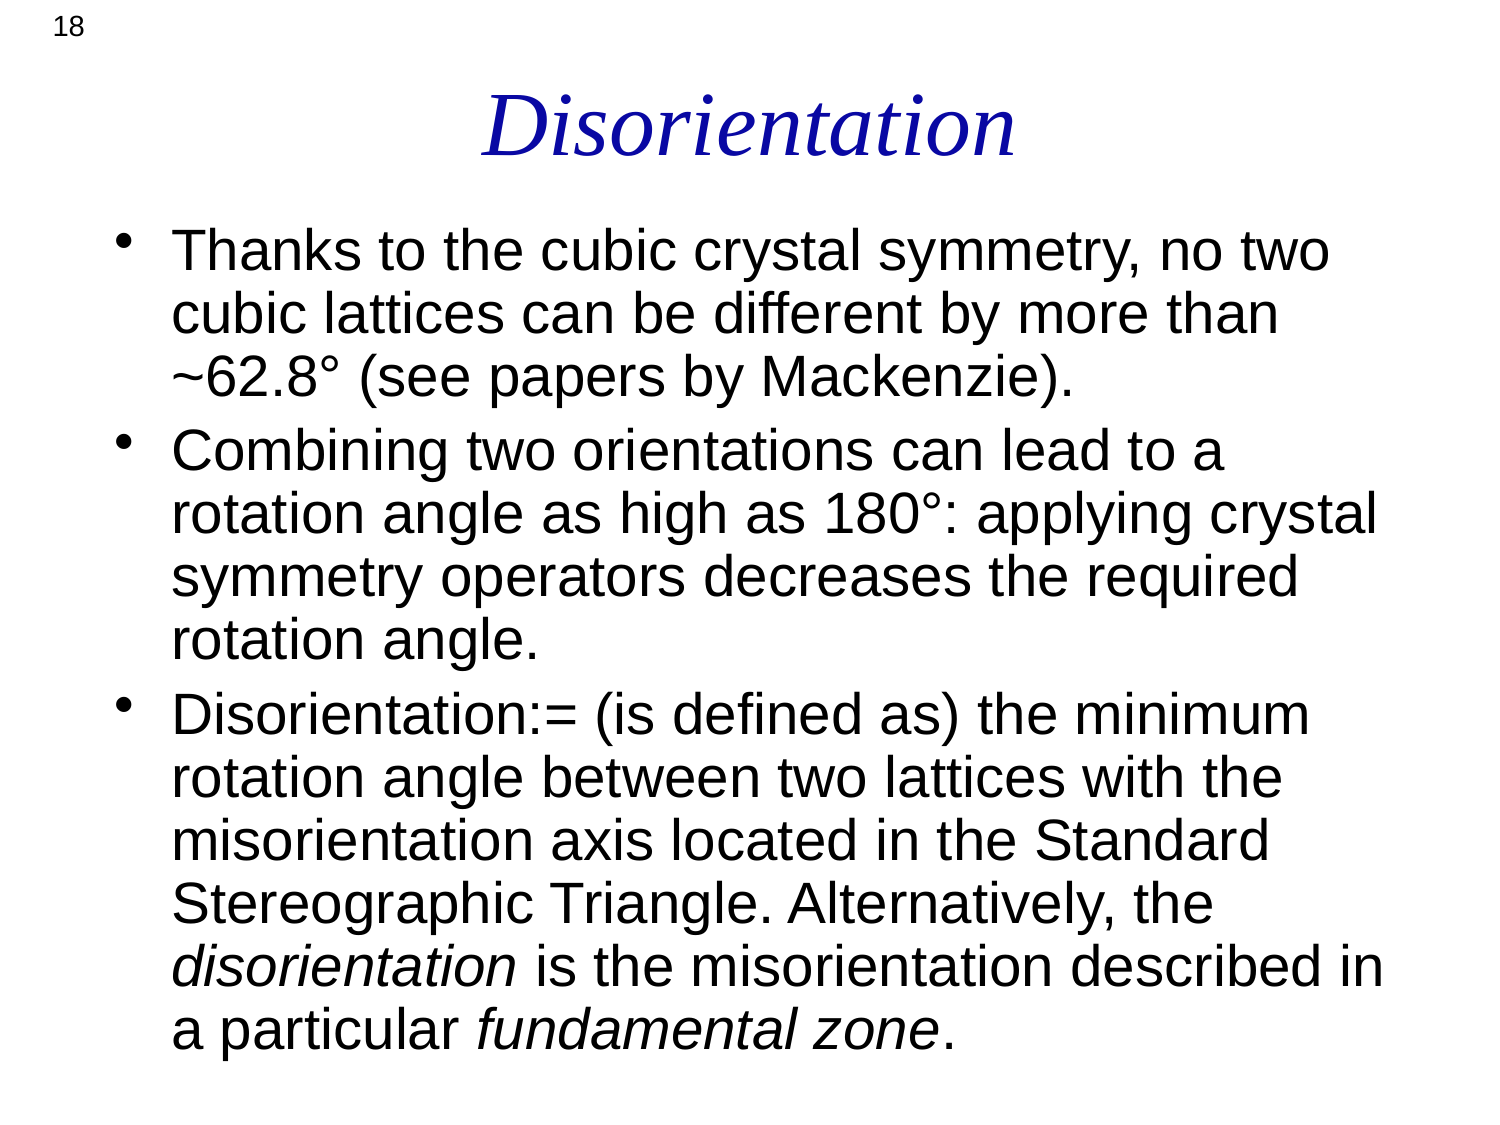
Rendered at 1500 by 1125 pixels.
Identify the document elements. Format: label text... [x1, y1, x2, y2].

list Thanks to the cubic crystal symmetry, no two cubic lattices can be different by more than ~62.8° (see papers by Mackenzie). Combining two orientations can lead to a rotation angle as high as 180°: applying crystal symmetry operators decreases the required rotation angle. Disorientation:= (is defined as) the minimum rotation angle between two lattices with the misorientation axis located in the Standard Stereographic Triangle. Alternatively, the disorientation is the misorientation described in a particular fundamental zone. [99, 212, 1451, 1076]
title Disorientation [112, 24, 1388, 212]
slide_number 18 [0, 0, 101, 51]
